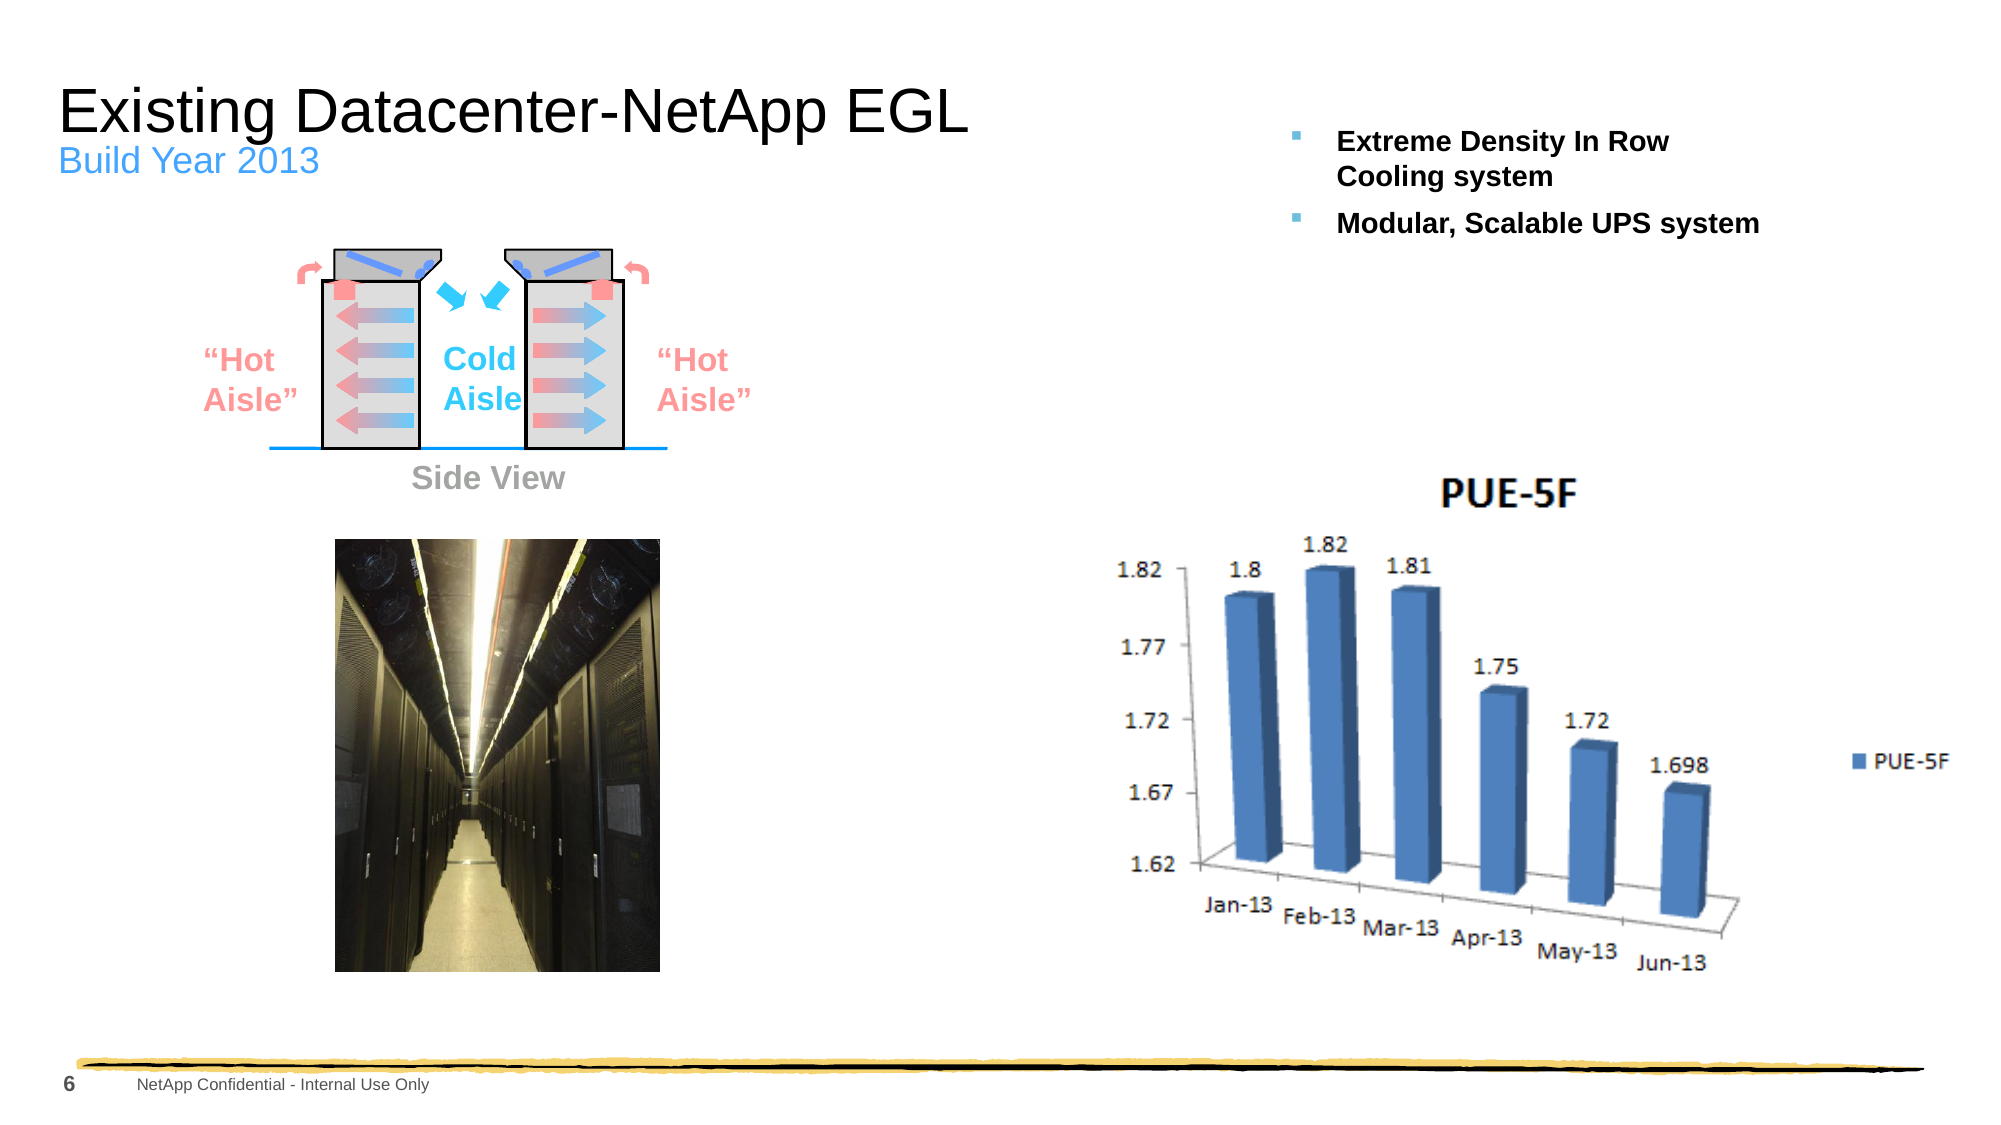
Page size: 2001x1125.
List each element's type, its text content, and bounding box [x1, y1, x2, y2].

title Existing Datacenter-NetApp EGL Build Year 2013 [43, 39, 1957, 188]
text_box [187, 249, 769, 505]
footer NetApp Confidential - Internal Use Only [121, 1061, 1195, 1102]
text_box Extreme Density In Row Cooling system Modular, Scalable UPS system [1275, 89, 1793, 259]
slide_number 6 [48, 1060, 122, 1103]
picture [335, 539, 660, 973]
picture [1045, 442, 1976, 1001]
